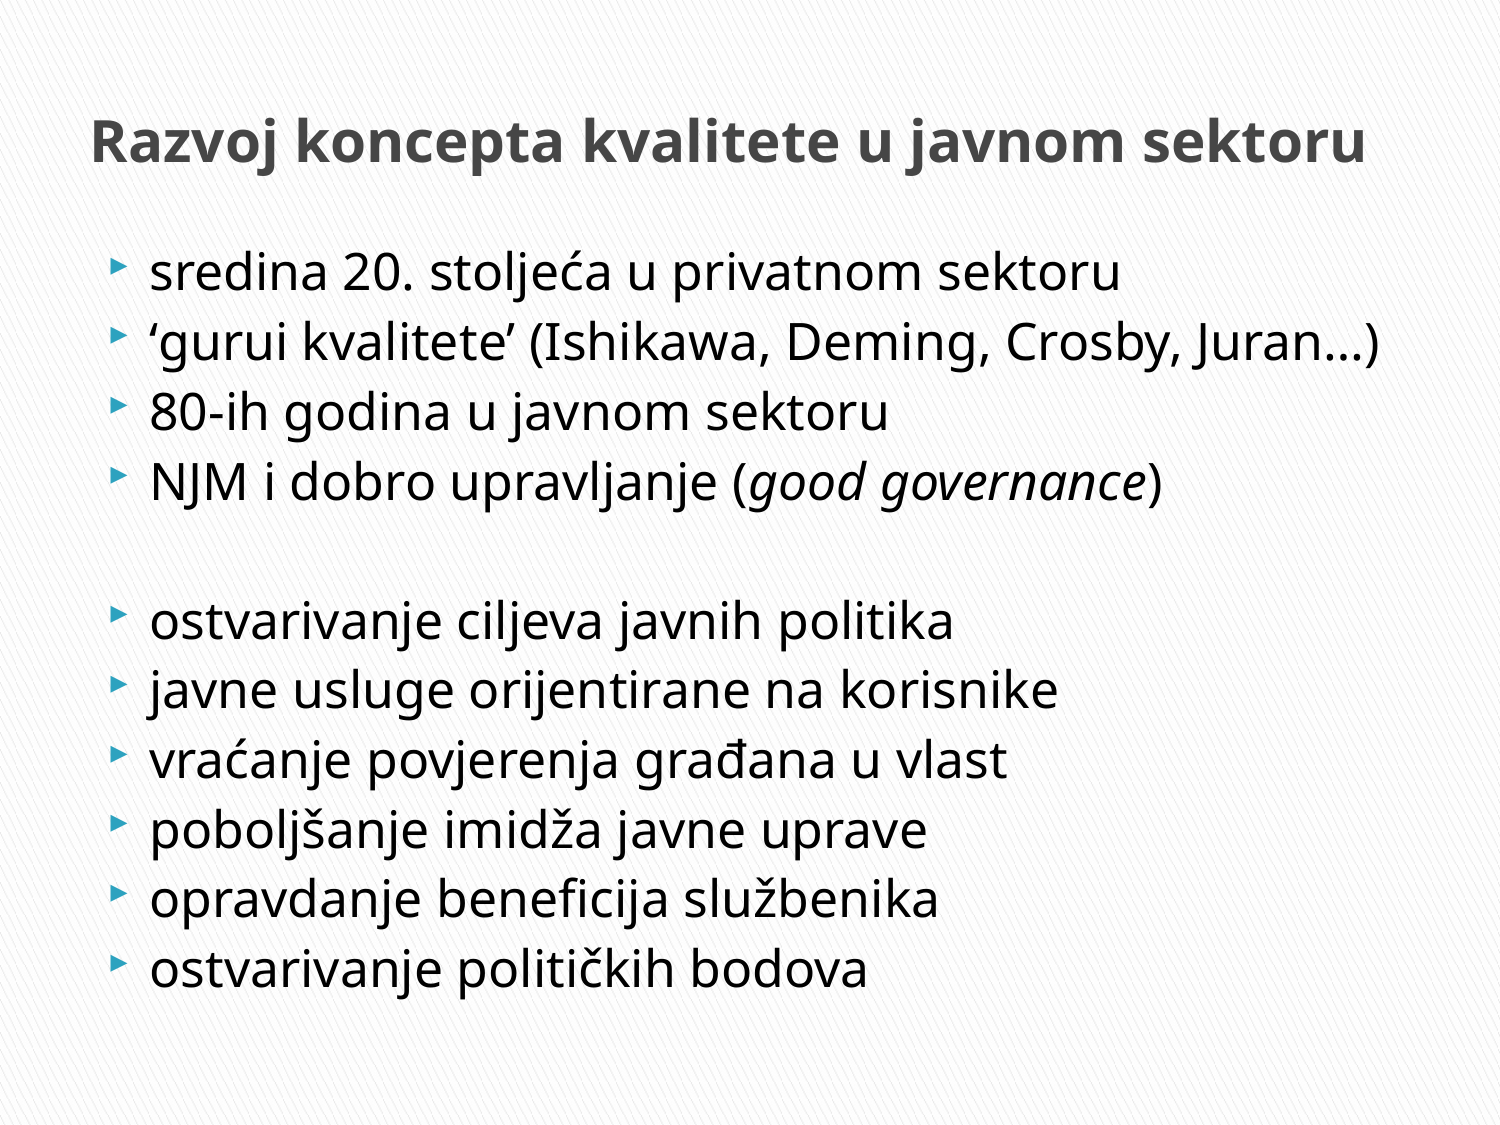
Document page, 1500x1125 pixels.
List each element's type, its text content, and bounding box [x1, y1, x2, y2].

title Razvoj koncepta kvalitete u javnom sektoru [75, 45, 1425, 233]
list sredina 20. stoljeća u privatnom sektoru ‘gurui kvalitete’ (Ishikawa, Deming, Crosby, Juran…) 80-ih godina u javnom sektoru NJM i dobro upravljanje (good governance) ostvarivanje ciljeva javnih politika javne usluge orijentirane na korisnike vraćanje povjerenja građana u vlast poboljšanje imidža javne uprave opravdanje beneficija službenika ostvarivanje političkih bodova [75, 233, 1425, 1059]
